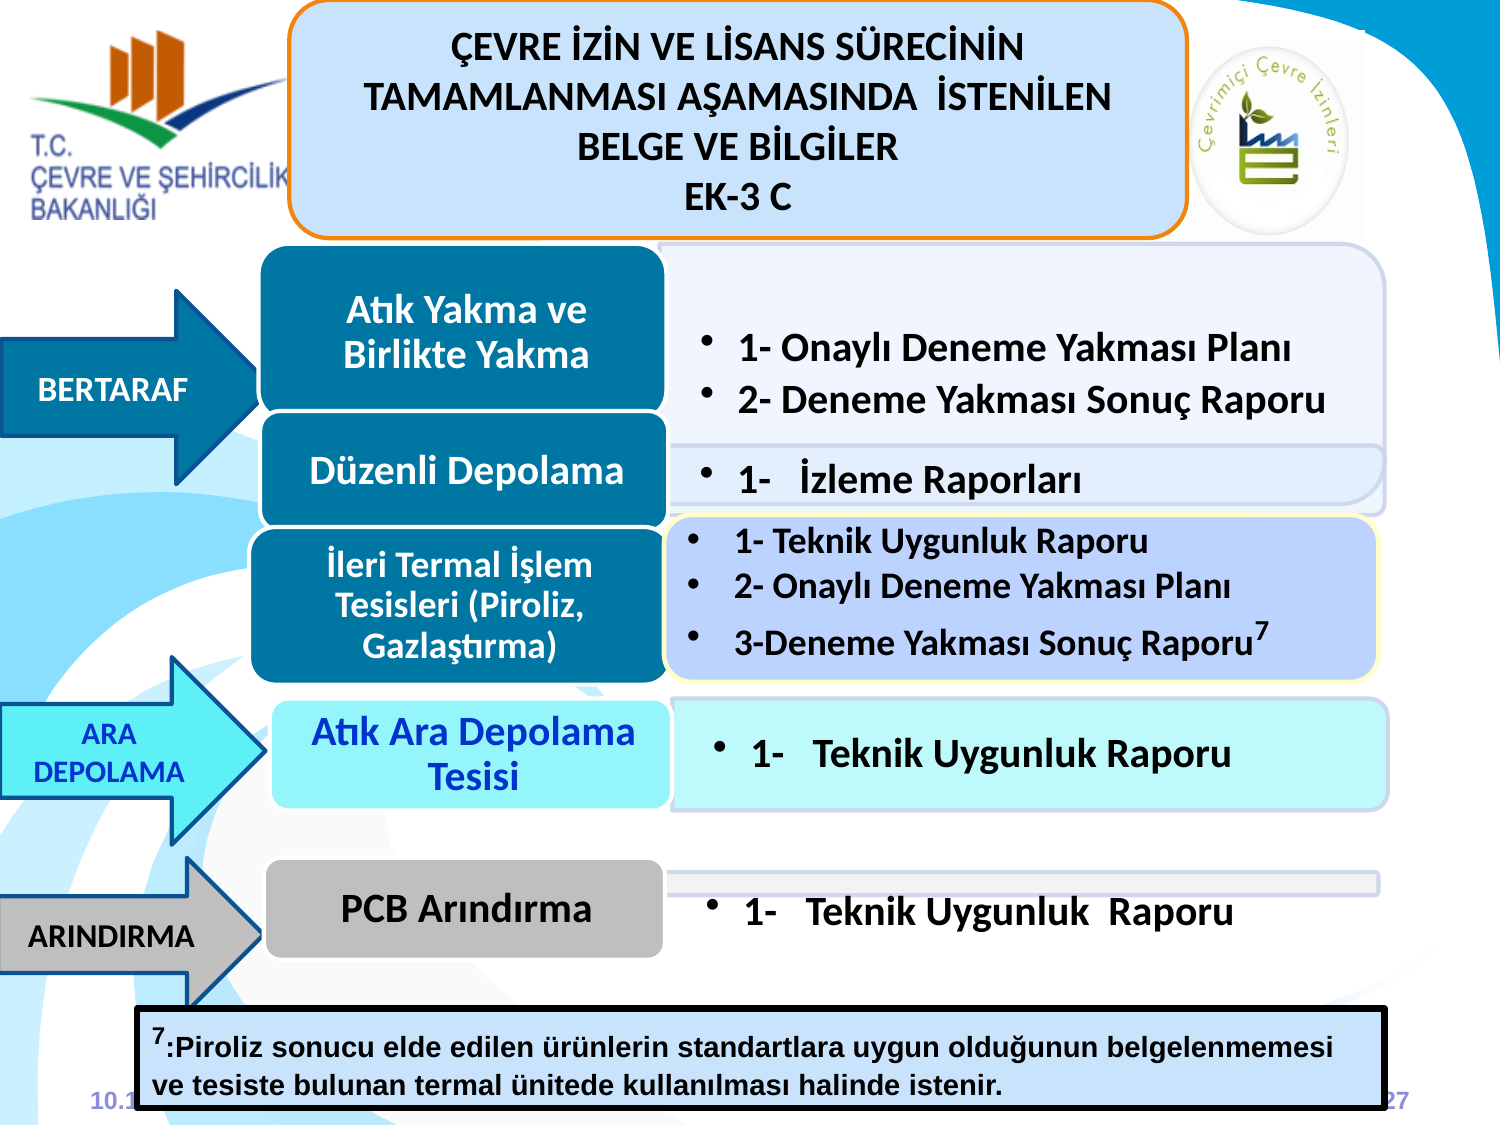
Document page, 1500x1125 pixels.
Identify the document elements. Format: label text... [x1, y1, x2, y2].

picture [29, 30, 292, 220]
text_box BERTARAF [0, 288, 245, 487]
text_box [263, 857, 1379, 977]
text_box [248, 526, 672, 685]
slide_number 27 [1074, 1069, 1425, 1125]
picture [1175, 30, 1365, 242]
text_box 1- Teknik Uygunluk Raporu 2- Onaylı Deneme Yakması Planı 3-Deneme Yakması Sonuç Raporu7 [677, 642, 1381, 661]
text_box ÇEVRE İZİN VE LİSANS SÜRECİNİN TAMAMLANMASI AŞAMASINDA İSTENİLEN BELGE VE BİLGİLER EK-3 C [287, 0, 1190, 241]
text_box ARA DEPOLAMA [0, 655, 264, 847]
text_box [269, 662, 1389, 847]
text_box ARINDIRMA [0, 855, 258, 1008]
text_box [250, 243, 1385, 634]
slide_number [75, 1069, 425, 1125]
text_box 7:Piroliz sonucu elde edilen ürünlerin standartlara uygun olduğunun belgelenmemesi ve tesiste bulunan termal ünitede kullanılması halinde istenir. [137, 1008, 1385, 1109]
